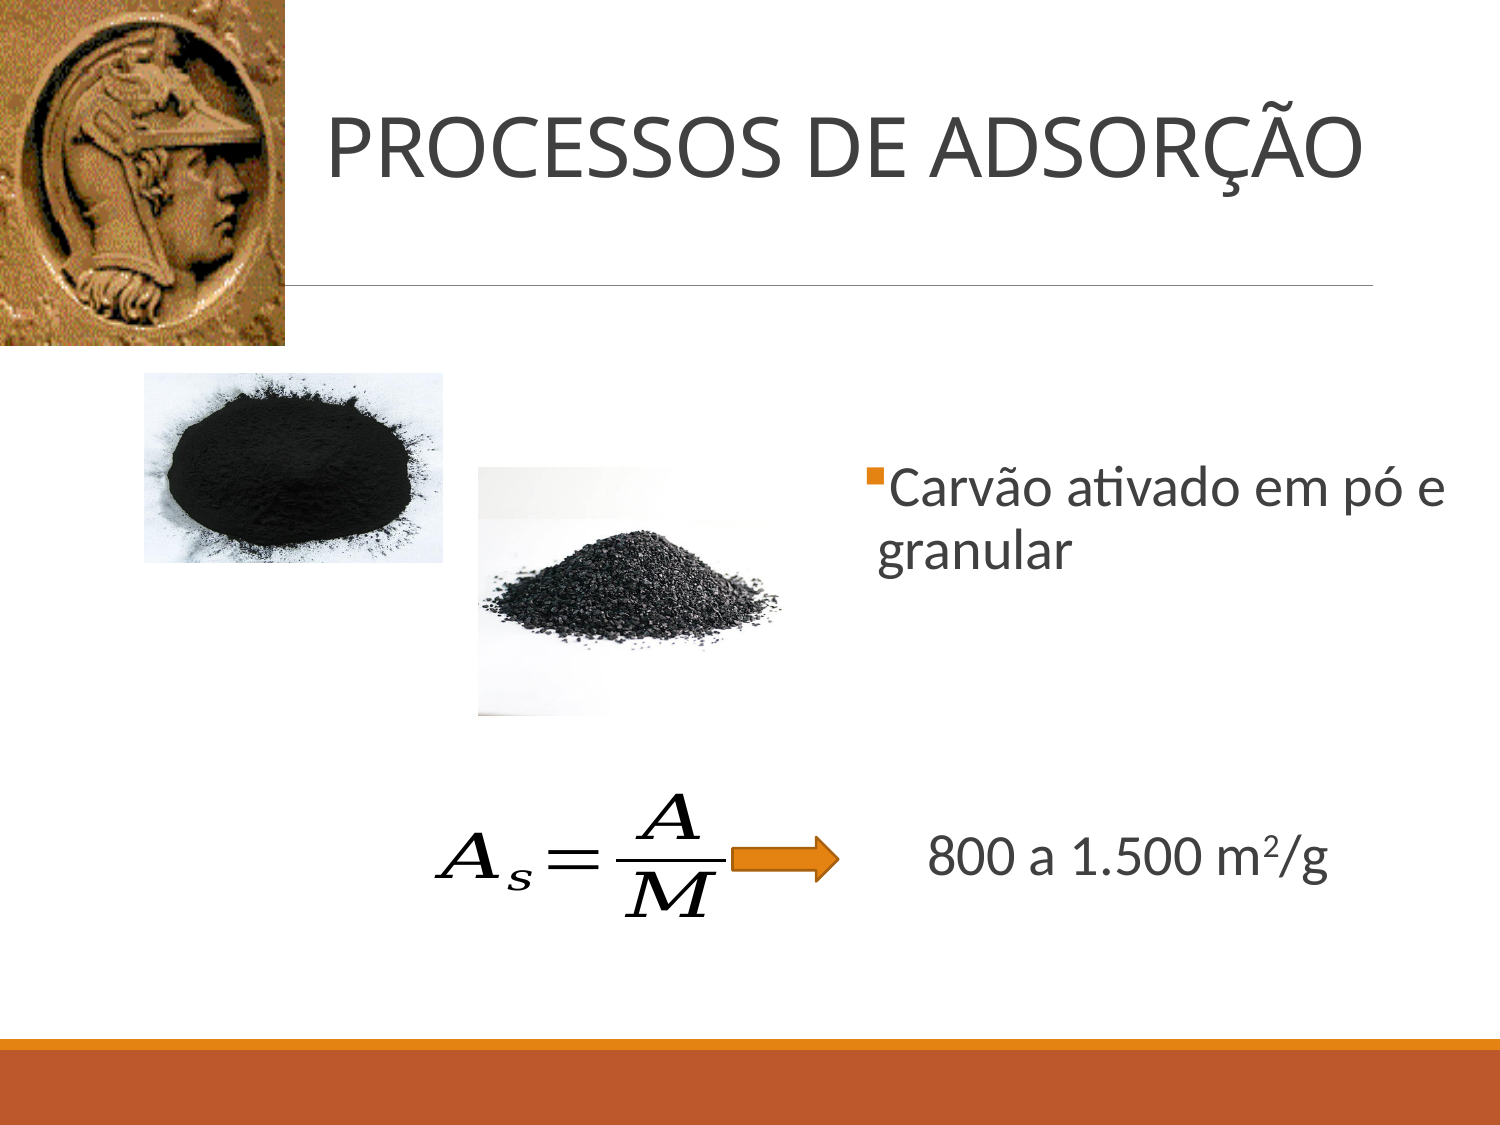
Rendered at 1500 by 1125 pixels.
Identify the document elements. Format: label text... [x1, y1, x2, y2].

text_box [731, 835, 840, 883]
text_box 800 a 1.500 m2/g [927, 817, 1376, 901]
picture [143, 372, 444, 563]
picture [477, 467, 786, 717]
title PROCESSOS DE ADSORÇÃO [297, 78, 1426, 202]
picture [0, 0, 288, 351]
text_box Carvão ativado em pó e granular [862, 448, 1491, 598]
